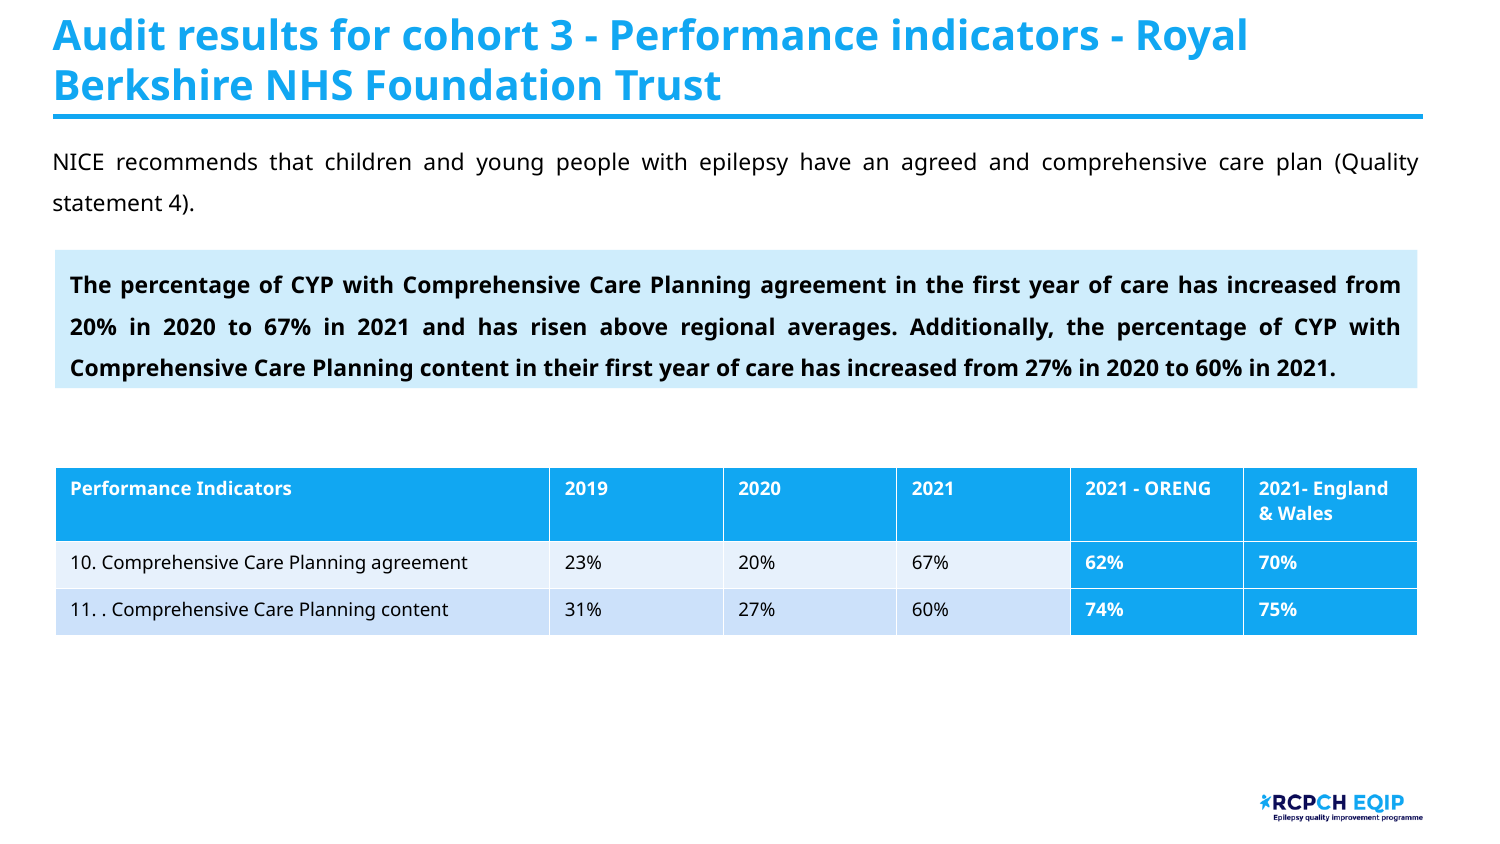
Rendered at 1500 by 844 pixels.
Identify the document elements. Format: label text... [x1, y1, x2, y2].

table_cell 62%​ [1071, 542, 1243, 588]
table_cell 75%​ [1244, 589, 1417, 635]
picture [1250, 787, 1427, 826]
table_cell 67%​ [897, 542, 1070, 588]
table_cell 20%​ [724, 542, 896, 588]
table_cell 31% [550, 589, 723, 635]
table_cell 74%​ [1071, 589, 1243, 635]
text_box The percentage of CYP with Comprehensive Care Planning agreement in the first year of care has increased from 20% in 2020 to 67% in 2021 and has risen above regional averages. Additionally, the percentage of CYP with Comprehensive Care Planning content in their first year of care has increased from 27% in 2020 to 60% in 2021. [55, 249, 1418, 389]
table_cell 60%​ [897, 589, 1070, 635]
table_header 2021​ [897, 468, 1070, 541]
table_header 2021- England & Wales​ [1244, 468, 1417, 541]
table_header 2020​ [724, 468, 896, 541]
table_header 2019​ [550, 468, 723, 541]
table_cell 27%​ [724, 589, 896, 635]
table_cell 70%​ [1244, 542, 1417, 588]
table_cell 10. Comprehensive Care Planning agreement [56, 542, 549, 588]
table_cell 23% [550, 542, 723, 588]
table_header ​Performance Indicators [56, 468, 549, 541]
text_box NICE recommends that children and young people with epilepsy have an agreed and comprehensive care plan (Quality statement 4). [37, 126, 1435, 224]
title Audit results for cohort 3 - Performance indicators - Royal Berkshire NHS Foundation Trust [37, 20, 1388, 99]
table_header 2021 - ORENG [1071, 468, 1243, 541]
table_cell 11. . Comprehensive Care Planning content [56, 589, 549, 635]
